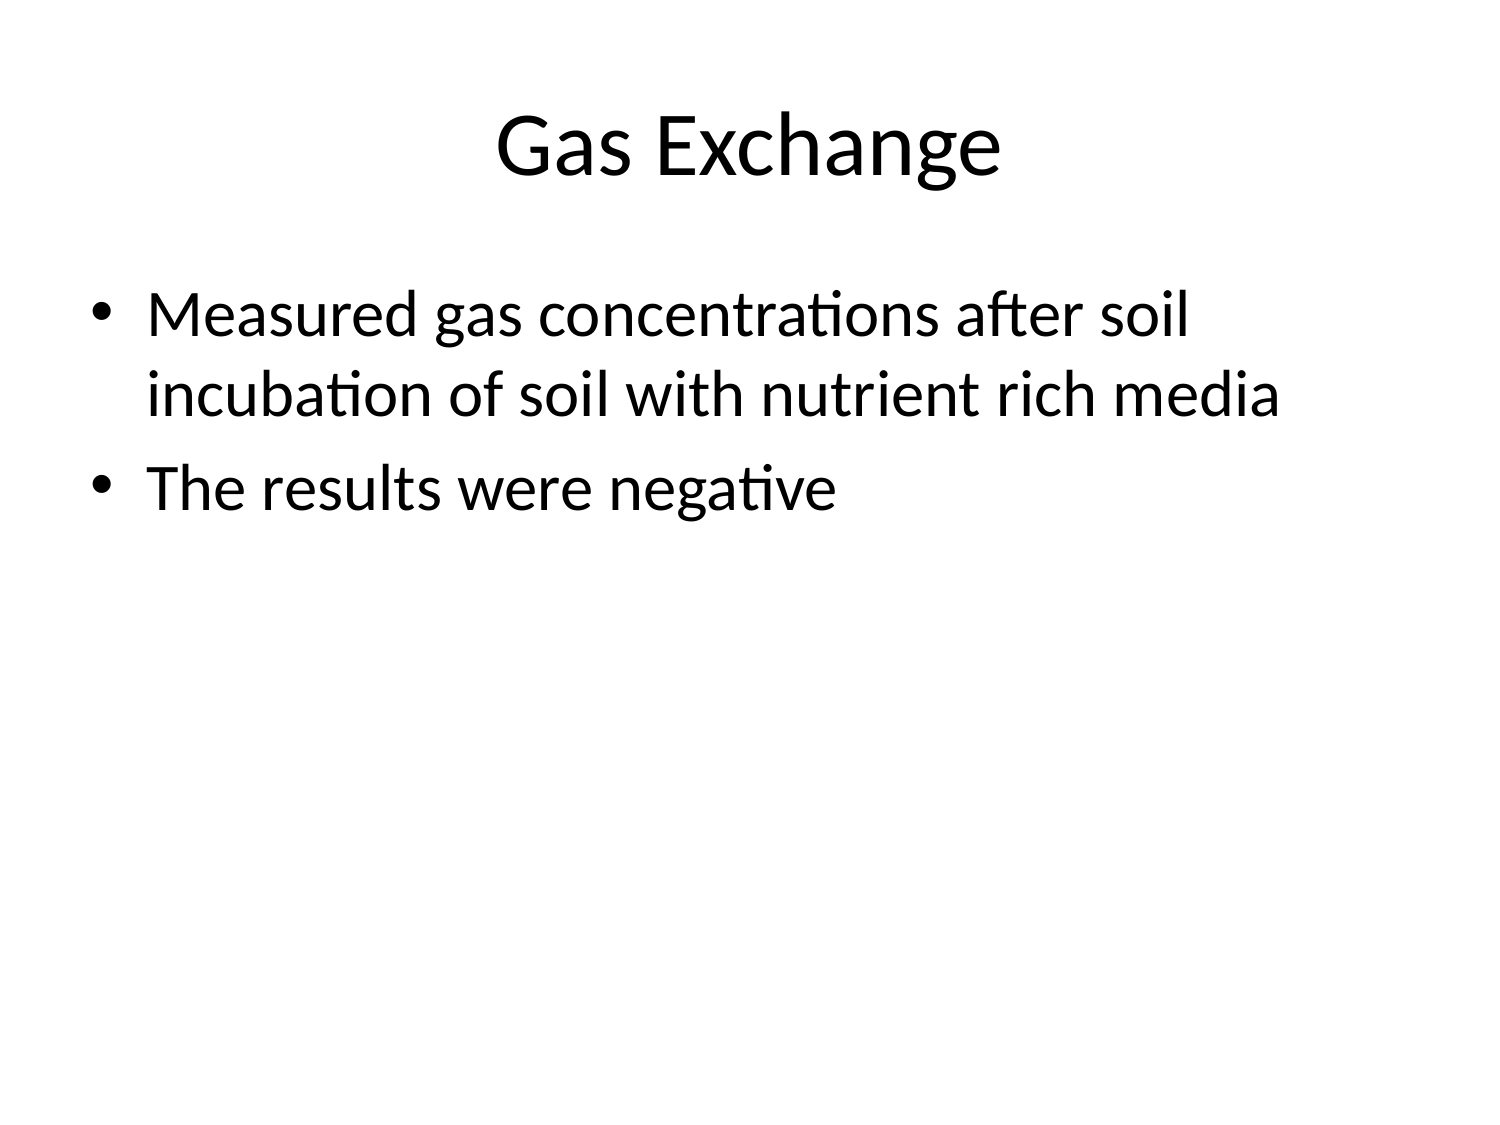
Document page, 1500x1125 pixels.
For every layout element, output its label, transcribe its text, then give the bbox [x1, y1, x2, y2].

title Gas Exchange [75, 45, 1425, 233]
list Measured gas concentrations after soil incubation of soil with nutrient rich media The results were negative [75, 262, 1425, 1005]
